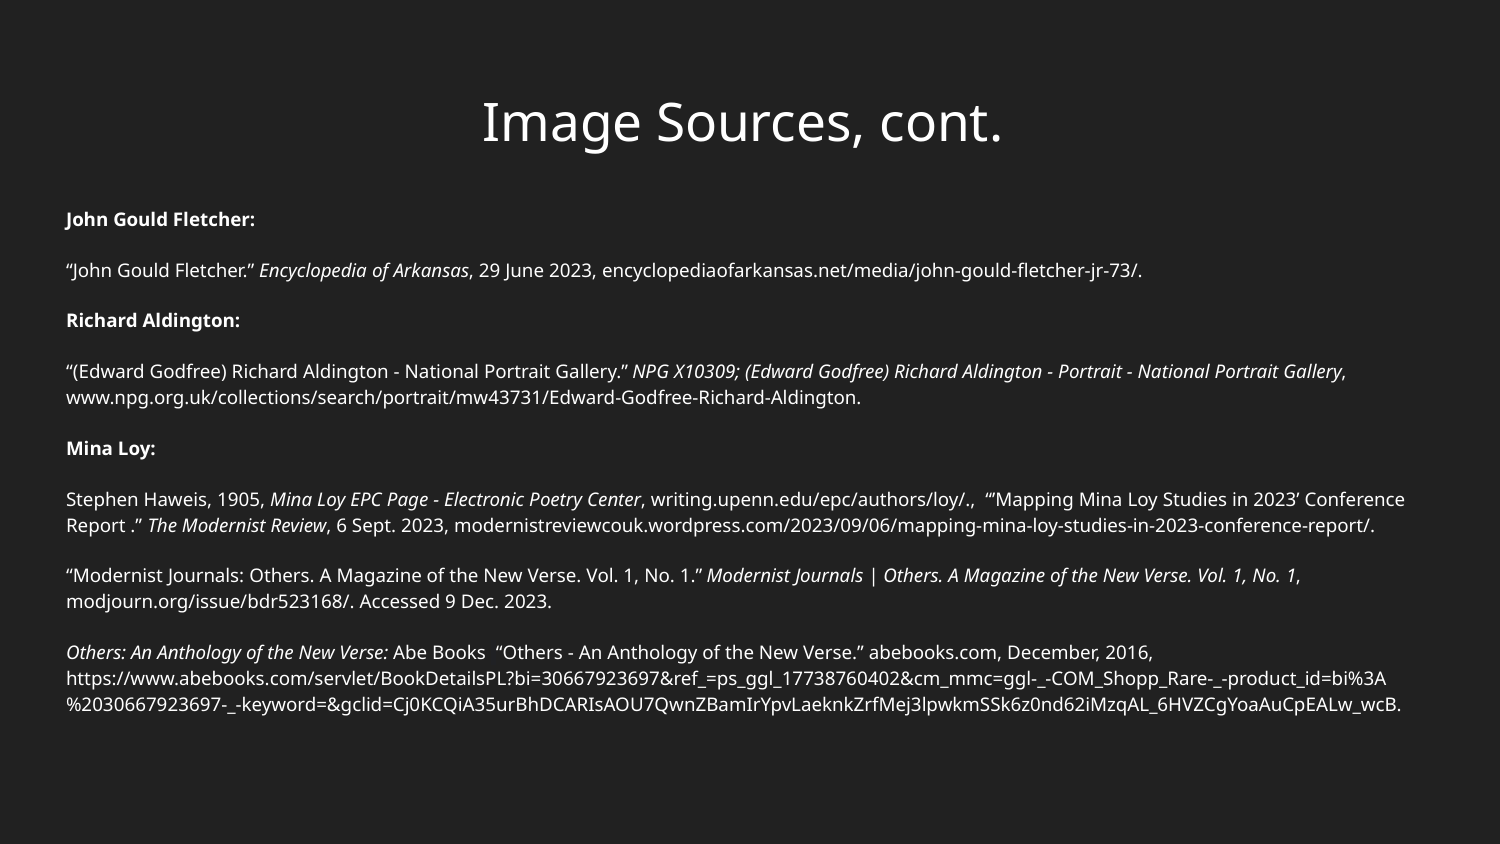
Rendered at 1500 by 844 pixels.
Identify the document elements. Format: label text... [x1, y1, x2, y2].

list John Gould Fletcher: “John Gould Fletcher.” Encyclopedia of Arkansas, 29 June 2023, encyclopediaofarkansas.net/media/john-gould-fletcher-jr-73/. Richard Aldington: “(Edward Godfree) Richard Aldington - National Portrait Gallery.” NPG X10309; (Edward Godfree) Richard Aldington - Portrait - National Portrait Gallery, www.npg.org.uk/collections/search/portrait/mw43731/Edward-Godfree-Richard-Aldington. Mina Loy: Stephen Haweis, 1905, Mina Loy EPC Page - Electronic Poetry Center, writing.upenn.edu/epc/authors/loy/., “’Mapping Mina Loy Studies in 2023’ Conference Report .” The Modernist Review, 6 Sept. 2023, modernistreviewcouk.wordpress.com/2023/09/06/mapping-mina-loy-studies-in-2023-conference-report/. “Modernist Journals: Others. A Magazine of the New Verse. Vol. 1, No. 1.” Modernist Journals | Others. A Magazine of the New Verse. Vol. 1, No. 1, modjourn.org/issue/bdr523168/. Accessed 9 Dec. 2023. Others: An Anthology of the New Verse: Abe Books “Others - An Anthology of the New Verse.” abebooks.com, December, 2016, https://www.abebooks.com/servlet/BookDetailsPL?bi=30667923697&ref_=ps_ggl_17738760402&cm_mmc=ggl-_-COM_Shopp_Rare-_-product_id=bi%3A%2030667923697-_-keyword=&gclid=Cj0KCQiA35urBhDCARIsAOU7QwnZBamIrYpvLaeknkZrfMej3lpwkmSSk6z0nd62iMzqAL_6HVZCgYoaAuCpEALw_wcB. [51, 189, 1449, 750]
title Image Sources, cont. [51, 72, 1449, 167]
